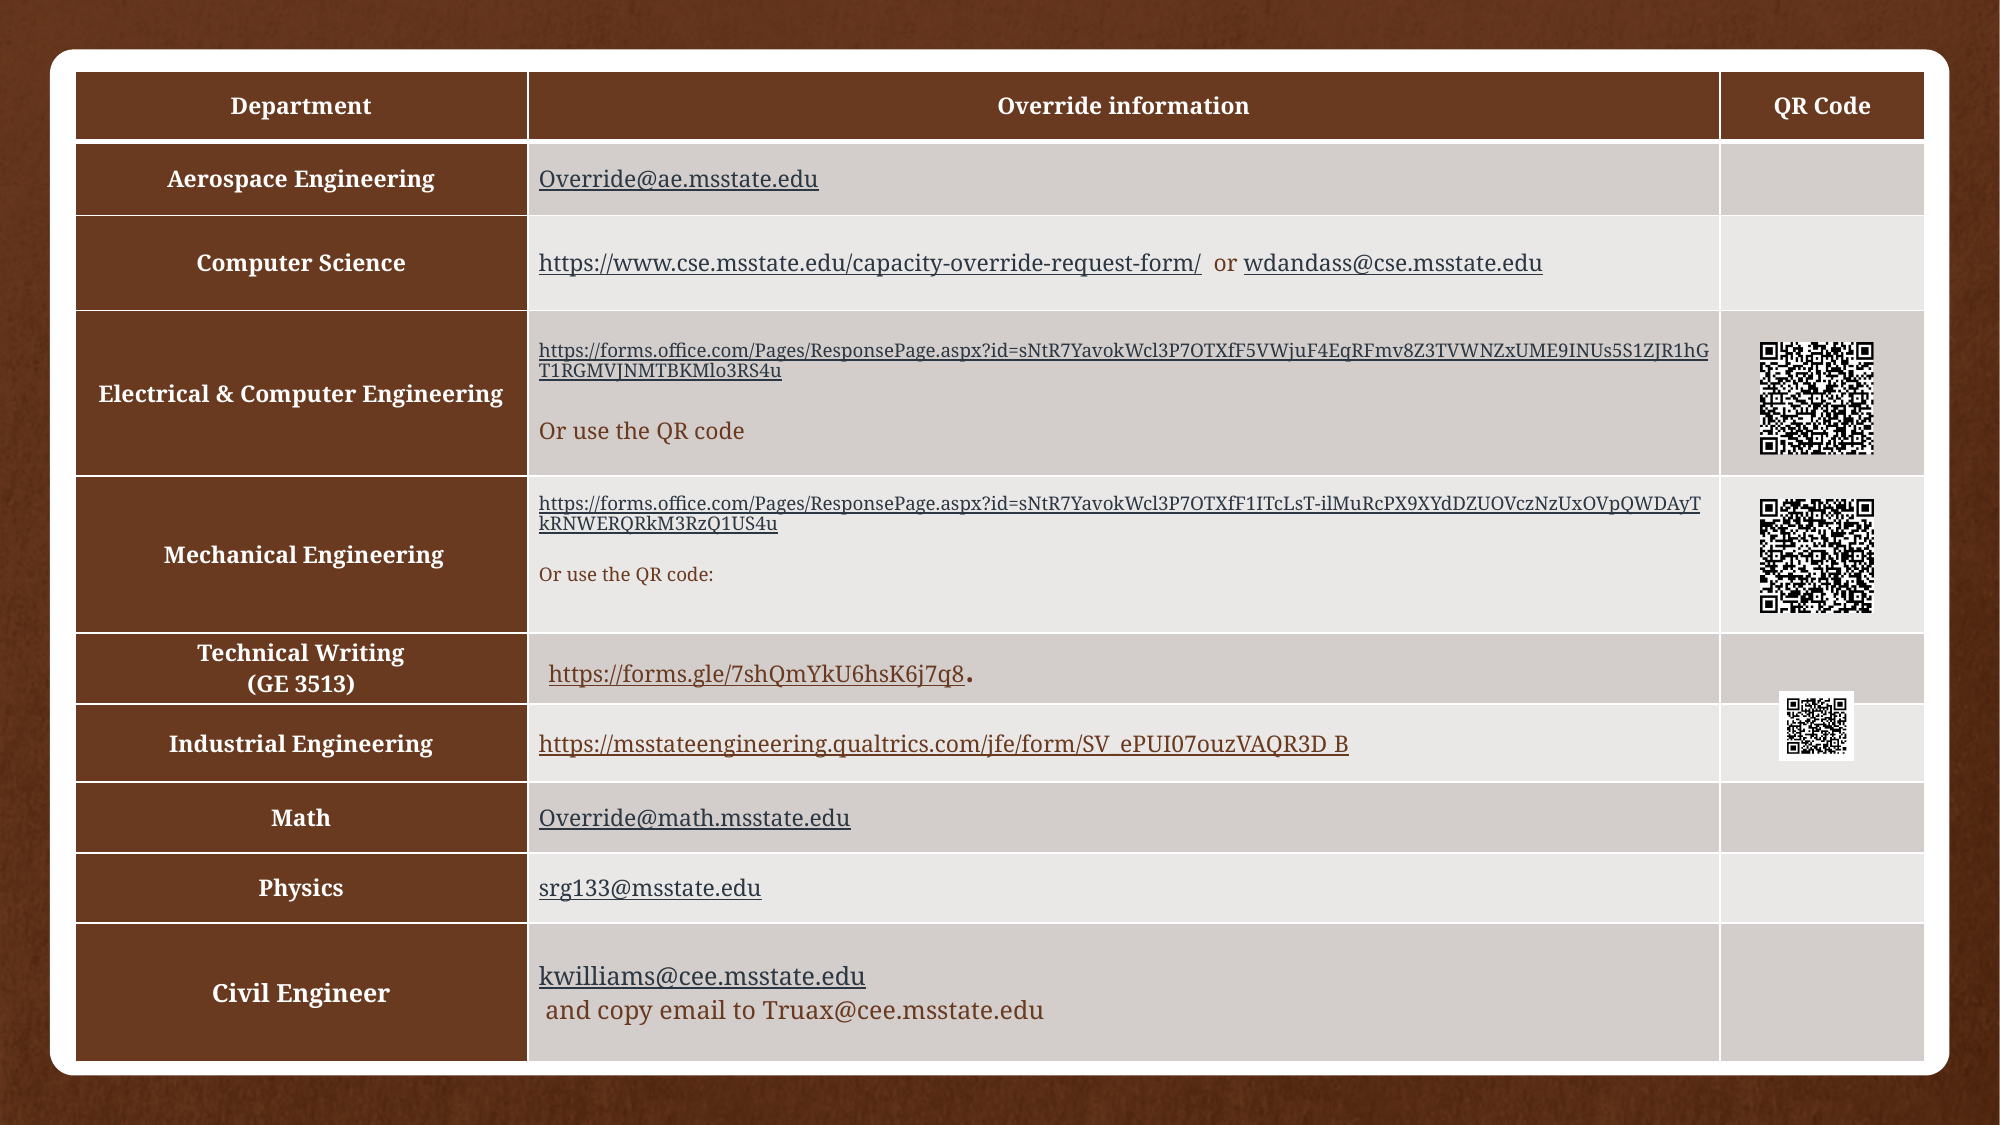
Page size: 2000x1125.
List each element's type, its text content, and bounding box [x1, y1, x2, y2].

table_cell [1721, 311, 1924, 475]
table_cell [1721, 854, 1924, 922]
table_cell Industrial Engineering [76, 705, 527, 781]
table_cell Aerospace Engineering [76, 144, 527, 215]
table_cell Electrical & Computer Engineering [76, 311, 527, 475]
table_cell Override@ae.msstate.edu [529, 144, 1719, 215]
table_cell https://www.cse.msstate.edu/capacity-override-request-form/ or wdandass@cse.msstate.edu [529, 216, 1719, 310]
table_cell [1721, 144, 1924, 215]
table_cell [1721, 216, 1924, 310]
table_cell [1721, 783, 1924, 852]
table_cell https://msstateengineering.qualtrics.com/jfe/form/SV_ePUI07ouzVAQR3D B [529, 705, 1719, 781]
table_cell [1721, 477, 1924, 632]
table_cell Computer Science [76, 216, 527, 310]
table_cell Override@math.msstate.edu [529, 783, 1719, 852]
table_cell https://forms.office.com/Pages/ResponsePage.aspx?id=sNtR7YavokWcl3P7OTXfF1ITcLsT-ilMuRcPX9XYdDZUOVczNzUxOVpQWDAyTkRNWERQRkM3RzQ1US4u Or use the QR code: [529, 477, 1719, 632]
table_cell https://forms.gle/7shQmYkU6hsK6j7q8. [529, 634, 1719, 703]
table_cell [1721, 634, 1924, 703]
table_cell srg133@msstate.edu [529, 854, 1719, 922]
table_cell [1721, 705, 1924, 781]
table_header Department [76, 72, 527, 139]
table_header Override information [529, 72, 1719, 139]
picture [1779, 691, 1855, 762]
table_header QR Code [1721, 72, 1924, 139]
picture [1760, 499, 1874, 613]
table_cell [1721, 924, 1924, 1061]
table_cell Math [76, 783, 527, 852]
table_cell https://forms.office.com/Pages/ResponsePage.aspx?id=sNtR7YavokWcl3P7OTXfF5VWjuF4EqRFmv8Z3TVWNZxUME9INUs5S1ZJR1hGT1RGMVJNMTBKMlo3RS4u Or use the QR code [529, 311, 1719, 475]
picture [1760, 342, 1874, 455]
table_cell Civil Engineer [76, 924, 527, 1061]
table_cell Technical Writing (GE 3513) [76, 634, 527, 703]
table_cell Mechanical Engineering [76, 477, 527, 632]
table_cell kwilliams@cee.msstate.edu and copy email to Truax@cee.msstate.edu [529, 924, 1719, 1061]
table_cell Physics [76, 854, 527, 922]
